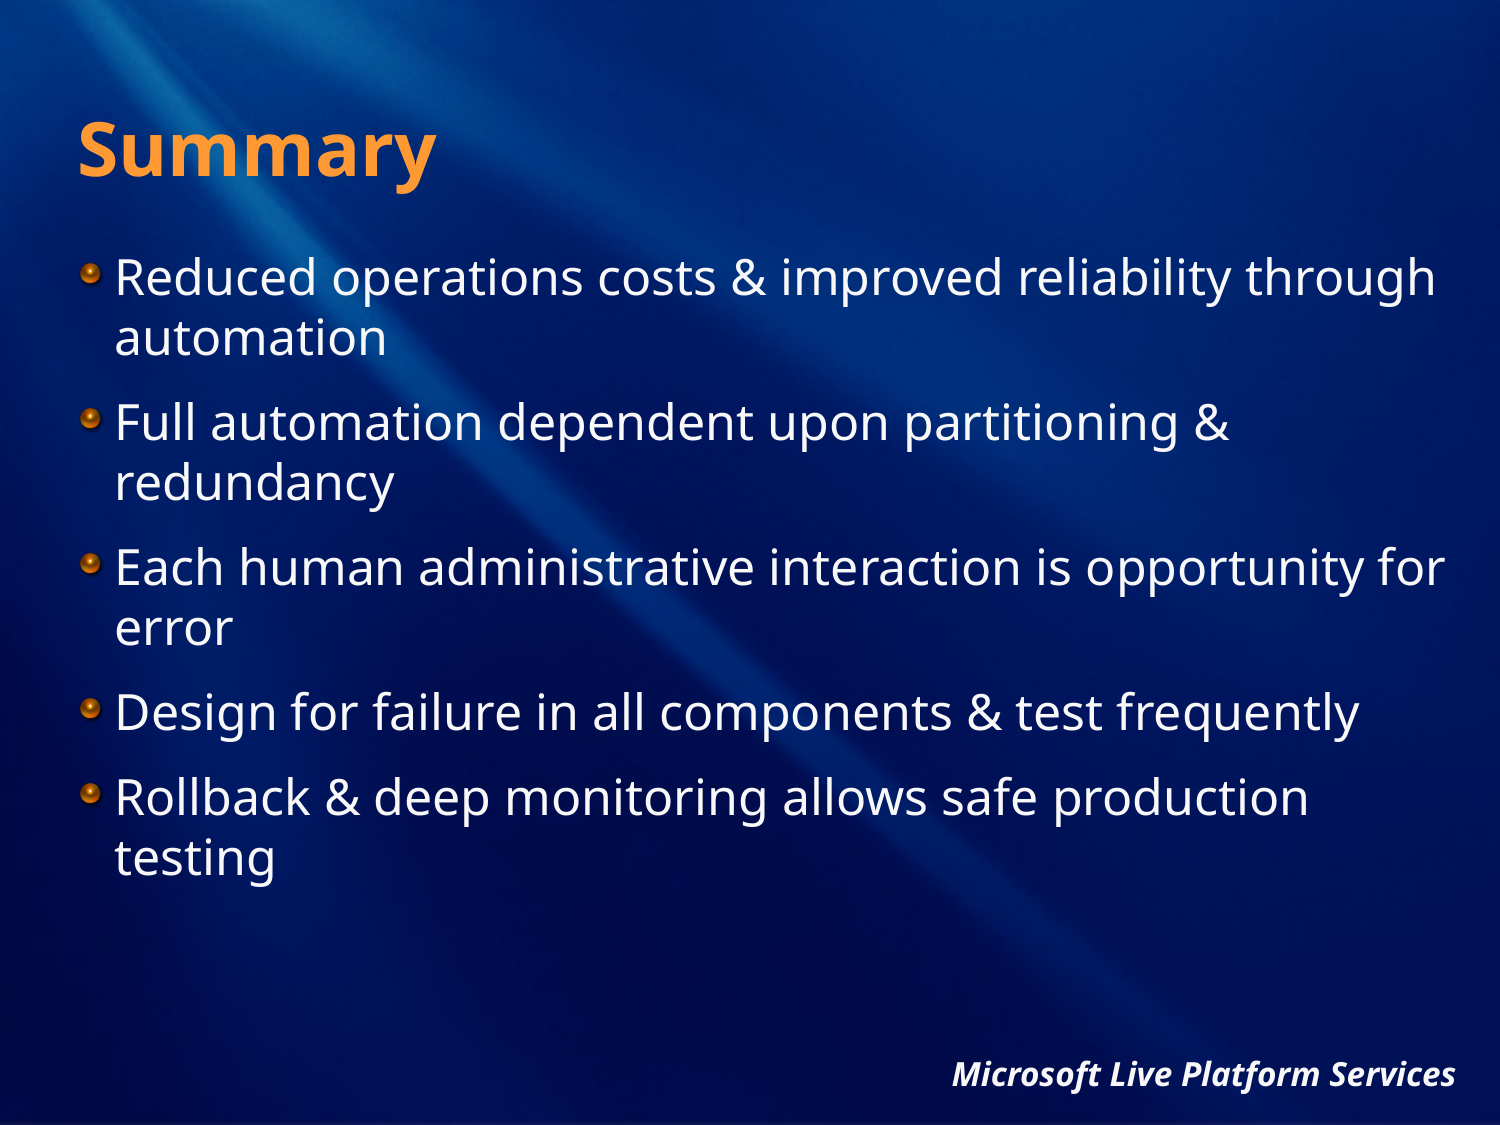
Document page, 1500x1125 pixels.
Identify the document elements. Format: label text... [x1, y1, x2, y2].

title Summary [77, 58, 1457, 245]
list Reduced operations costs & improved reliability through automation Full automation dependent upon partitioning & redundancy Each human administrative interaction is opportunity for error Design for failure in all components & test frequently Rollback & deep monitoring allows safe production testing [77, 245, 1457, 1027]
picture [0, 0, 1500, 1125]
